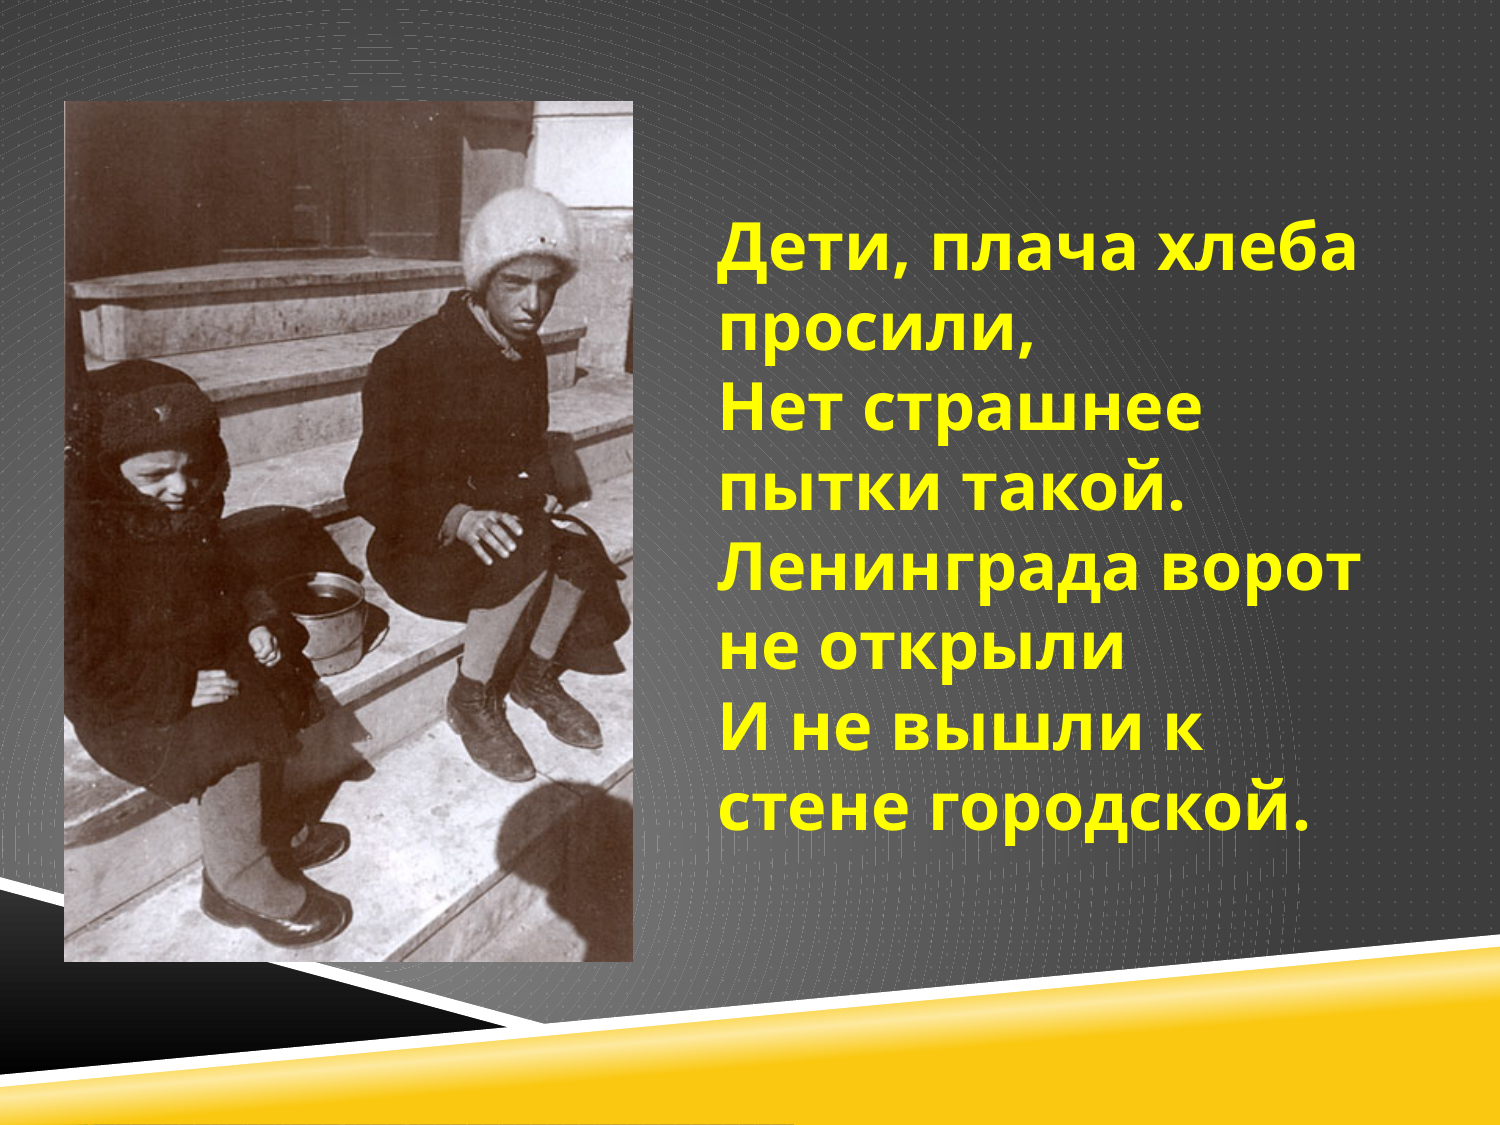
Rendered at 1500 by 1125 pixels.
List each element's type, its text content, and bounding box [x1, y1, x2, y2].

picture [64, 101, 633, 962]
text_box Дети, плача хлеба просили, Нет страшнее пытки такой. Ленинграда ворот не открыли И не вышли к стене городской. [702, 196, 1400, 851]
